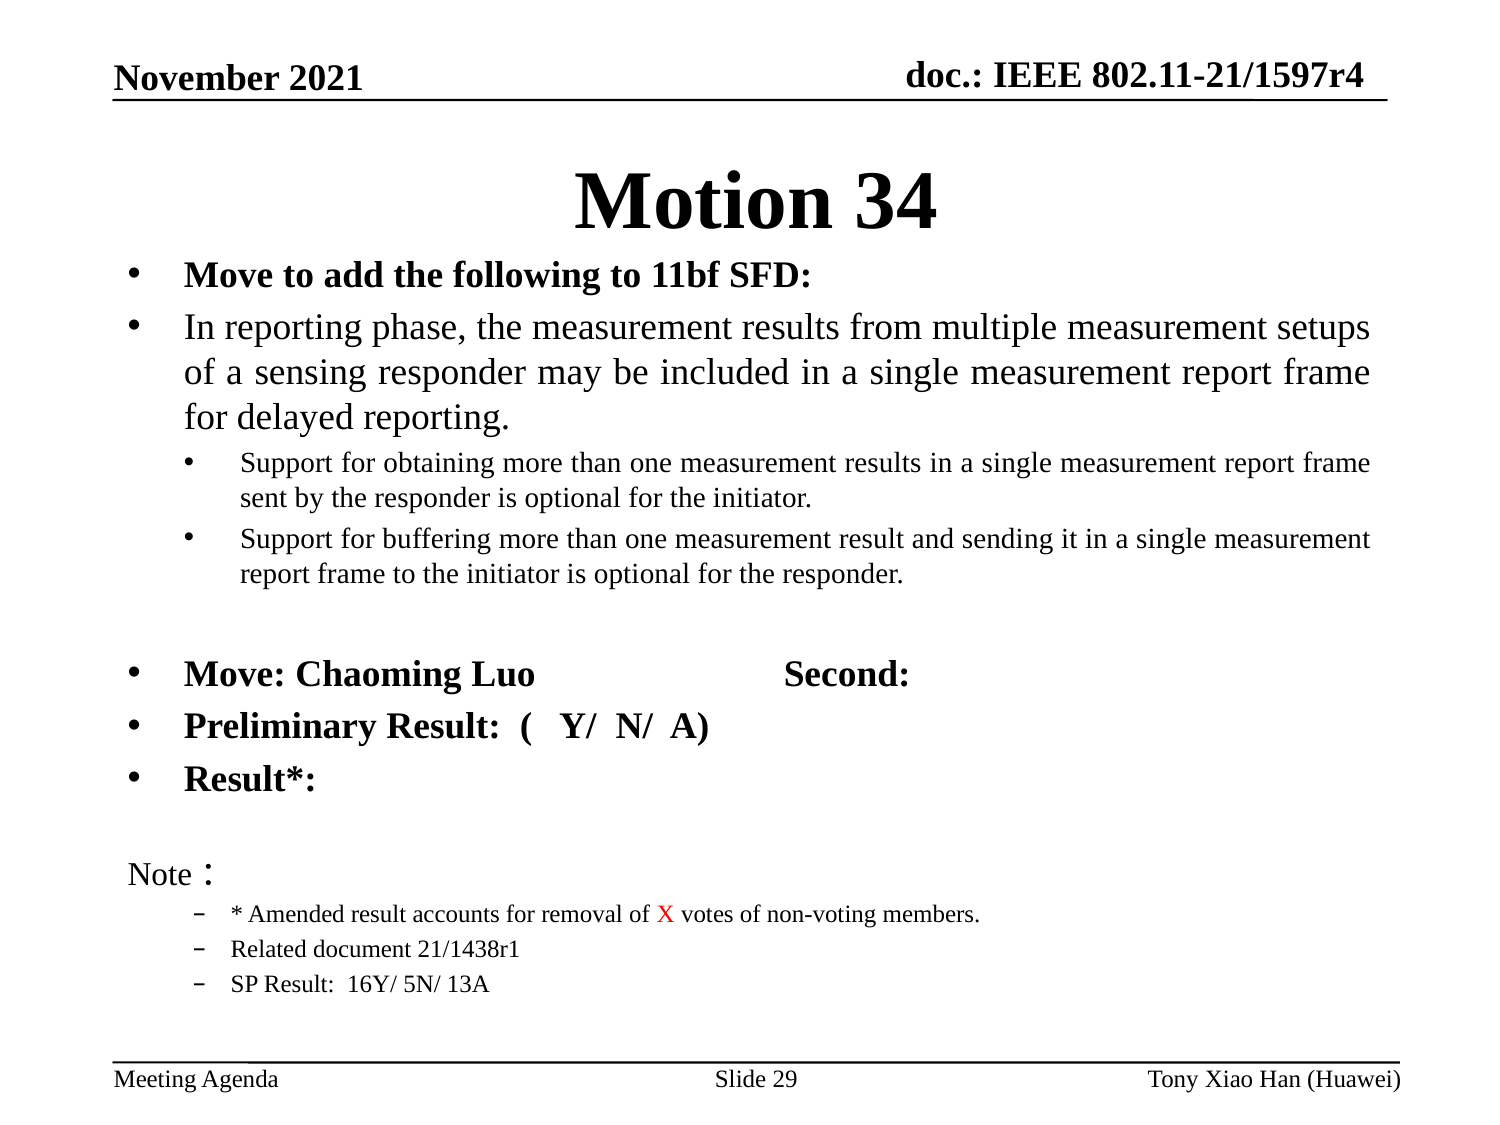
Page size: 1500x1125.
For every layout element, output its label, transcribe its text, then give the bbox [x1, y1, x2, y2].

text_box Motion 34 [118, 137, 1394, 275]
text_box Move to add the following to 11bf SFD: In reporting phase, the measurement results from multiple measurement setups of a sensing responder may be included in a single measurement report frame for delayed reporting. Support for obtaining more than one measurement results in a single measurement report frame sent by the responder is optional for the initiator. Support for buffering more than one measurement result and sending it in a single measurement report frame to the initiator is optional for the responder. Move: Chaoming Luo Second: Preliminary Result: ( Y/ N/ A) Result*: Note： * Amended result accounts for removal of X votes of non-voting members. Related document 21/1438r1 SP Result: 16Y/ 5N/ 13A [112, 212, 1388, 900]
slide_number Slide 29 [712, 1061, 800, 1093]
footer Tony Xiao Han (Huawei) [999, 1061, 1402, 1093]
